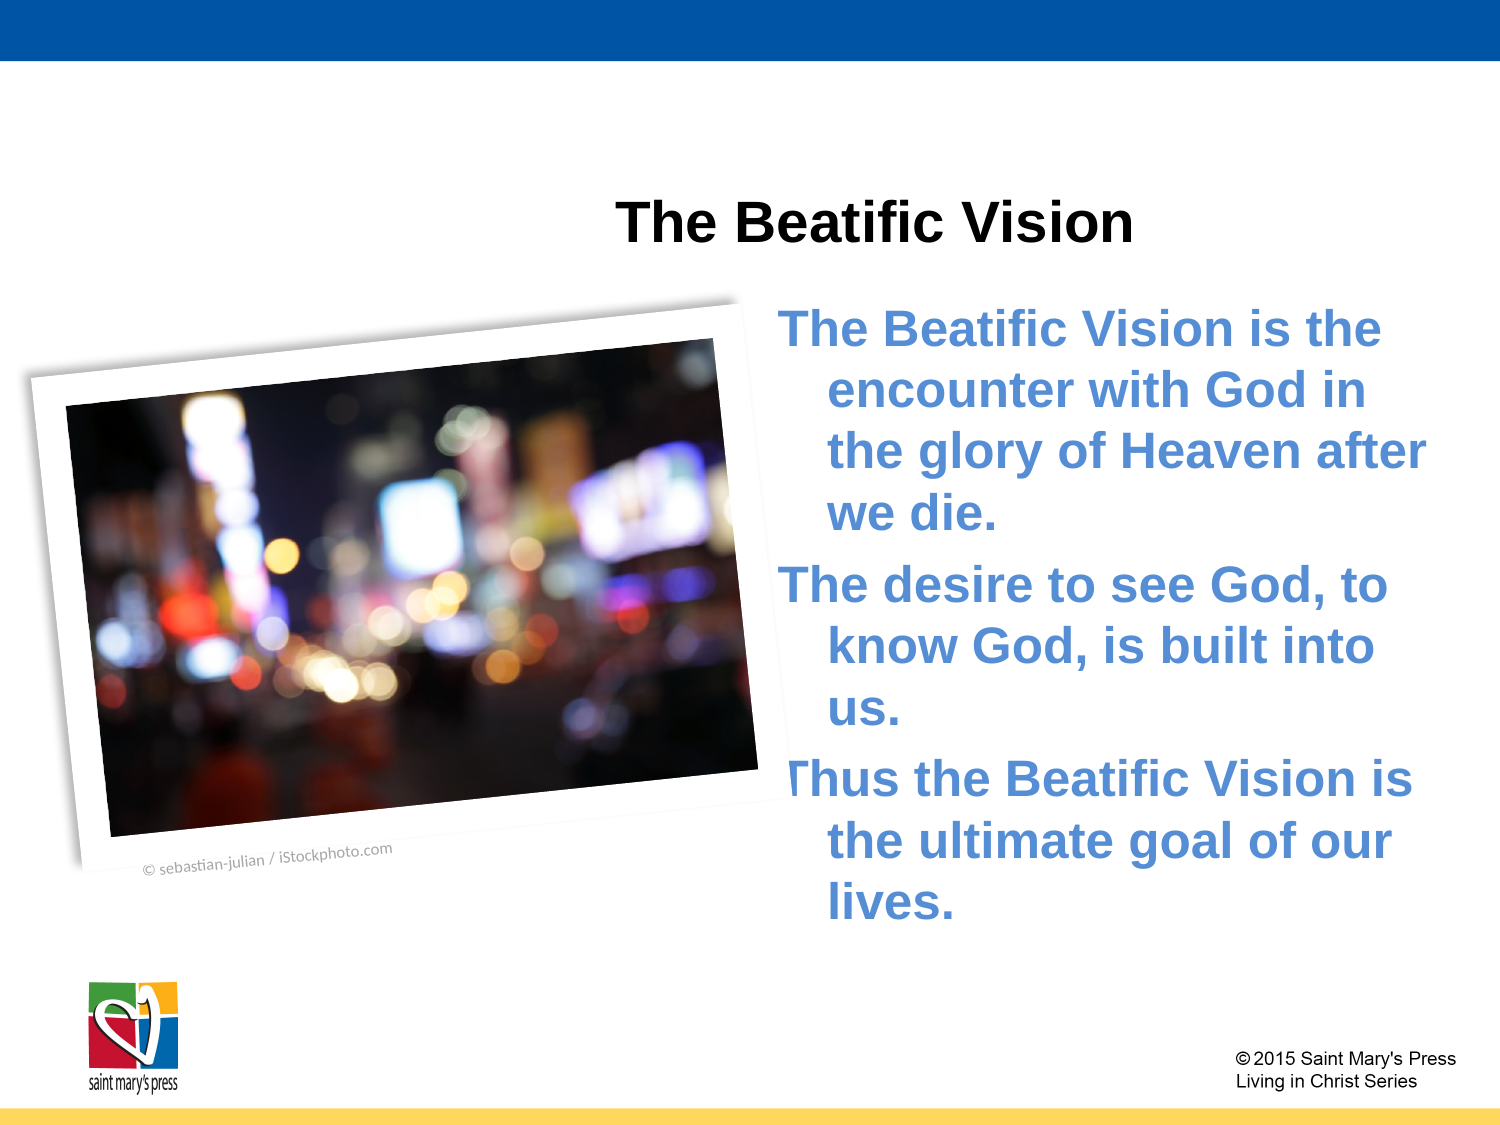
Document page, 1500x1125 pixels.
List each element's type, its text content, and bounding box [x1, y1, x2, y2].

picture [0, 0, 1500, 1125]
title The Beatific Vision [600, 149, 1463, 288]
list The Beatific Vision is the encounter with God in the glory of Heaven after we die. The desire to see God, to know God, is built into us. Thus the Beatific Vision is the ultimate goal of our lives. [762, 287, 1450, 938]
text_box © sebastian-julian / iStockphoto.com [126, 824, 541, 889]
